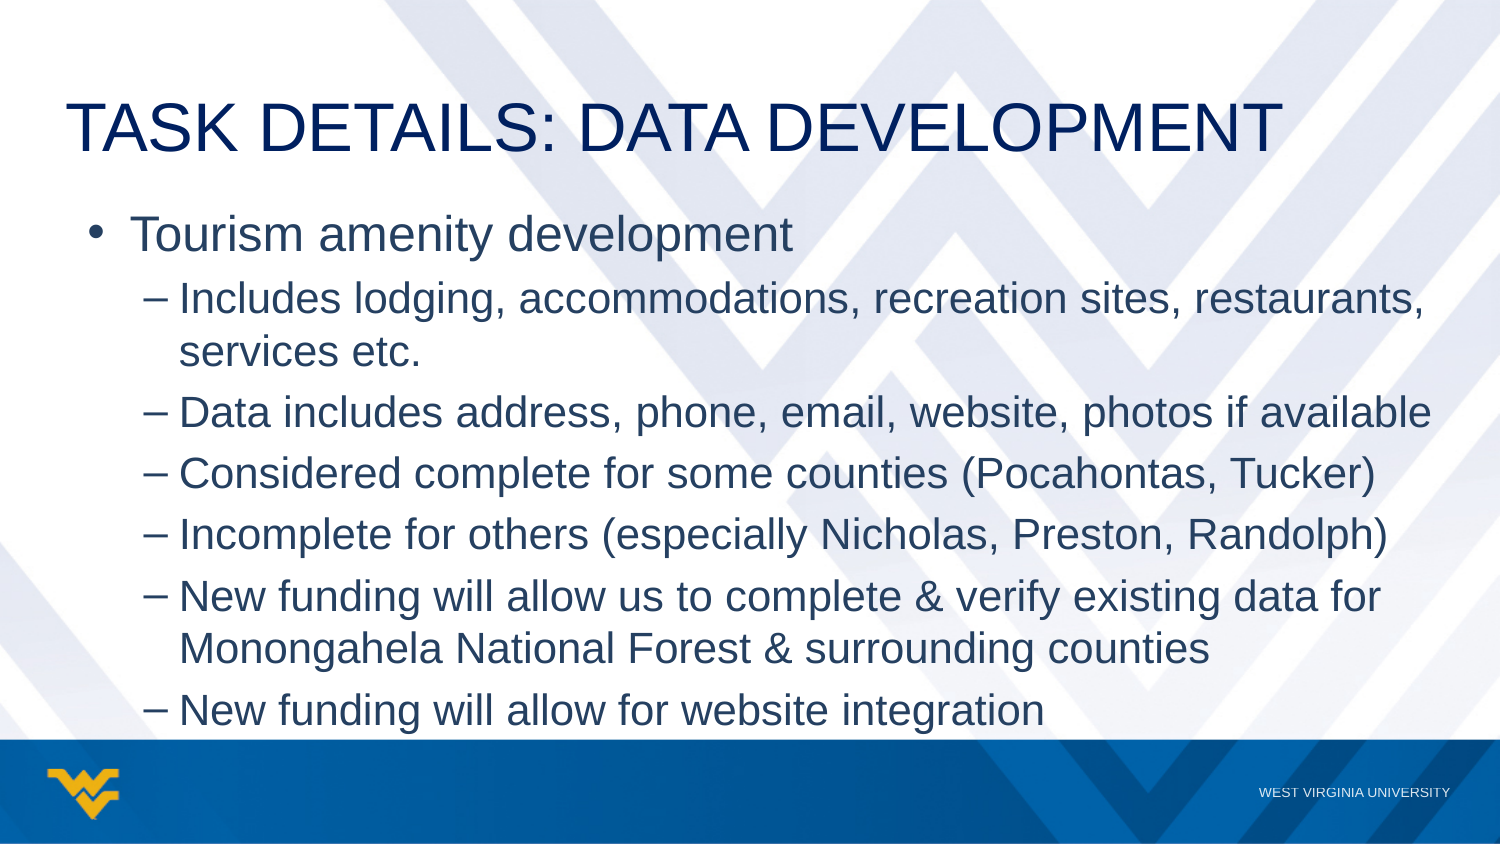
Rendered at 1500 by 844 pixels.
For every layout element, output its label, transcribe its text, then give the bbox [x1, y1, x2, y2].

picture [0, 0, 1500, 844]
title Task details: Data development [50, 54, 1400, 195]
list Tourism amenity development Includes lodging, accommodations, recreation sites, restaurants, services etc. Data includes address, phone, email, website, photos if available Considered complete for some counties (Pocahontas, Tucker) Incomplete for others (especially Nicholas, Preston, Randolph) New funding will allow us to complete & verify existing data for Monongahela National Forest & surrounding counties New funding will allow for website integration [72, 193, 1460, 751]
